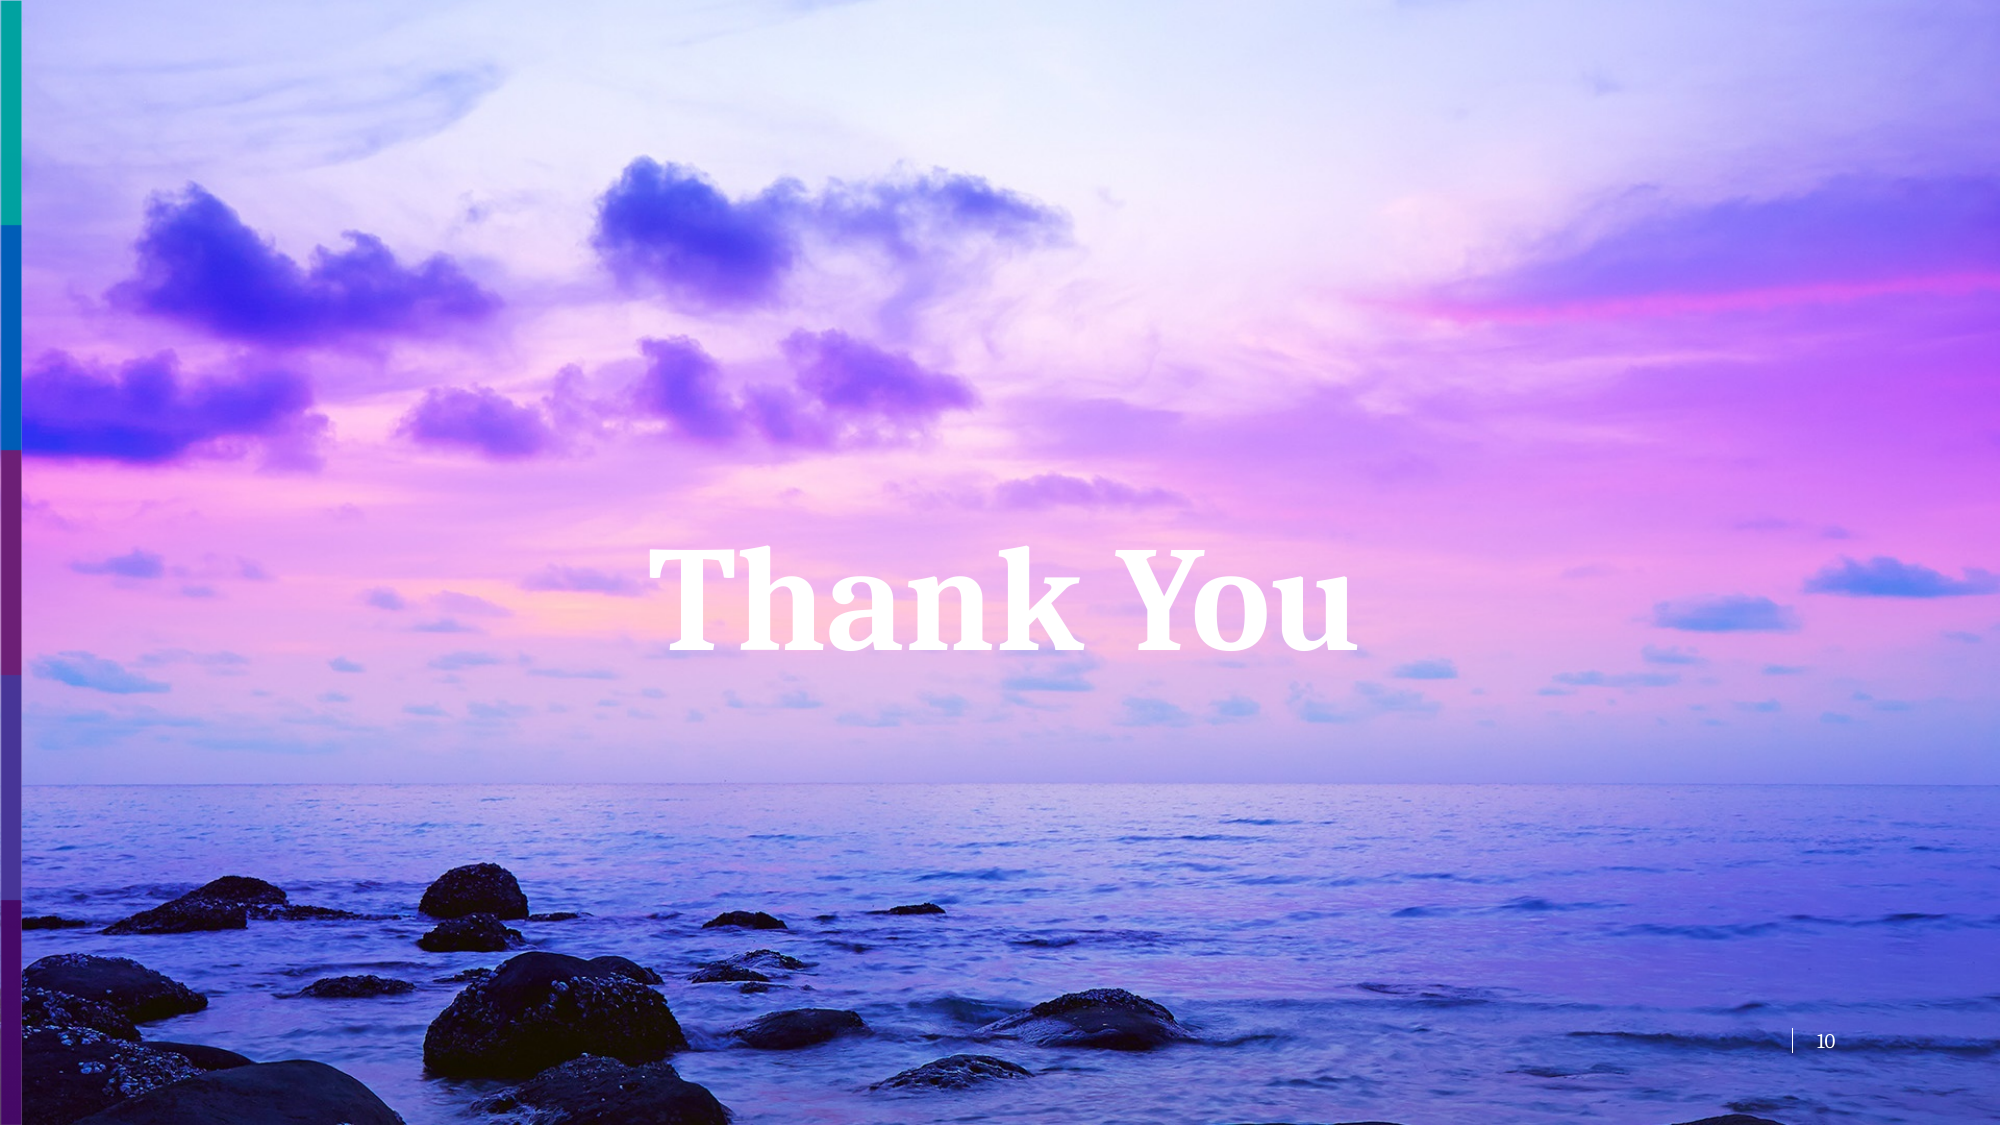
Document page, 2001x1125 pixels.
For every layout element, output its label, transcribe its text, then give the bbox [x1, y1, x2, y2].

picture [1, 1, 21, 1124]
text_box Thank You [648, 499, 1449, 710]
picture [22, 0, 2000, 1125]
